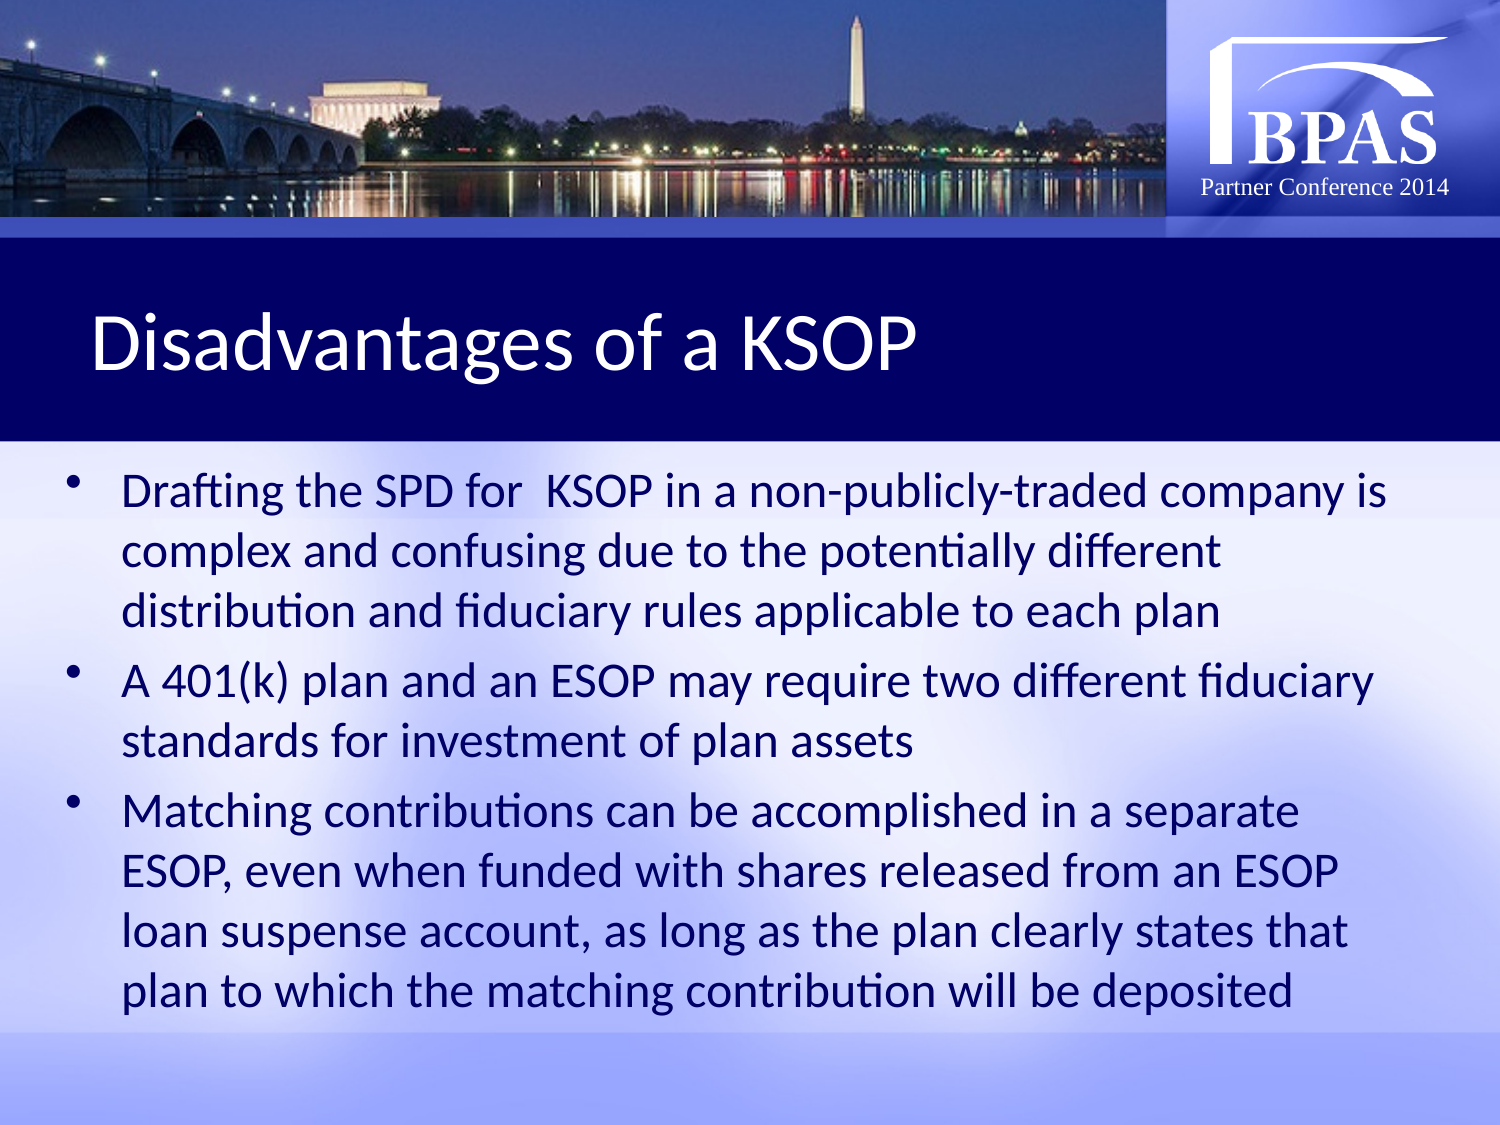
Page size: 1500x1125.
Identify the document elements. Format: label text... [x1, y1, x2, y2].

picture [0, 0, 1500, 237]
title Disadvantages of a KSOP [75, 237, 1131, 438]
list Drafting the SPD for KSOP in a non-publicly-traded company is complex and confusing due to the potentially different distribution and fiduciary rules applicable to each plan A 401(k) plan and an ESOP may require two different fiduciary standards for investment of plan assets Matching contributions can be accomplished in a separate ESOP, even when funded with shares released from an ESOP loan suspense account, as long as the plan clearly states that plan to which the matching contribution will be deposited [50, 450, 1413, 1075]
picture [0, 442, 1500, 1125]
